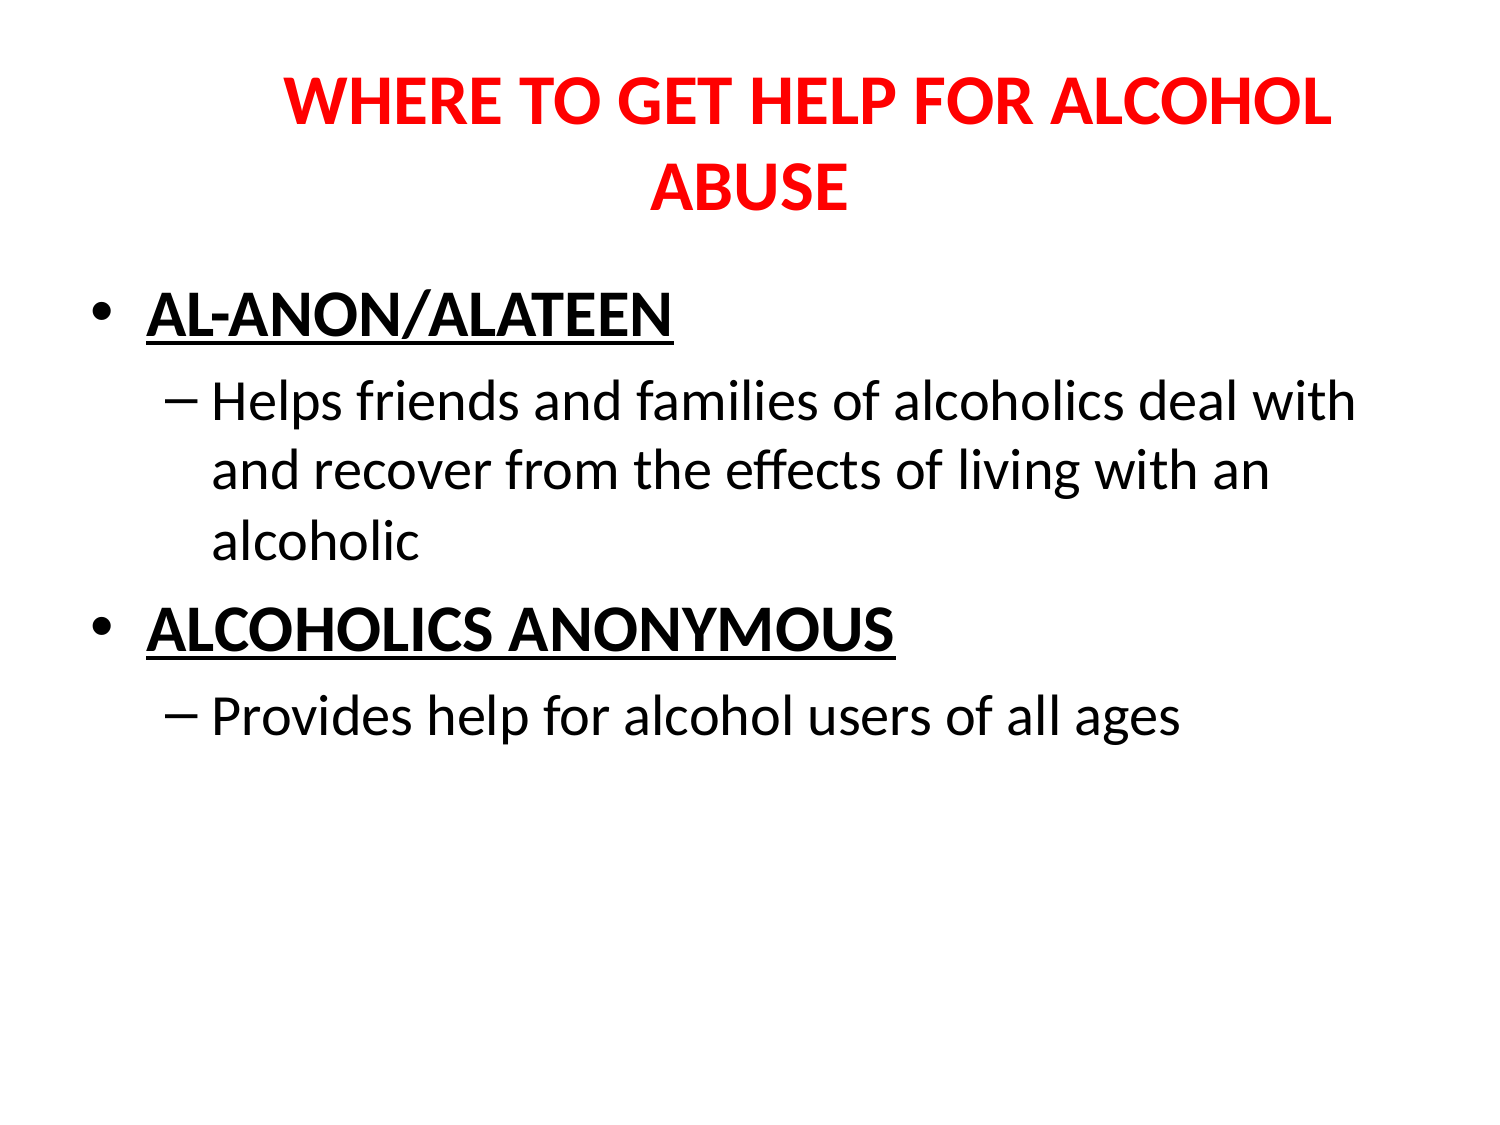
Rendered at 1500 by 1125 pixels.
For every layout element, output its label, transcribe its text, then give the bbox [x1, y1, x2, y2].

title WHERE TO GET HELP FOR ALCOHOL ABUSE [75, 45, 1425, 233]
list AL-ANON/ALATEEN Helps friends and families of alcoholics deal with and recover from the effects of living with an alcoholic ALCOHOLICS ANONYMOUS Provides help for alcohol users of all ages [75, 262, 1425, 1005]
